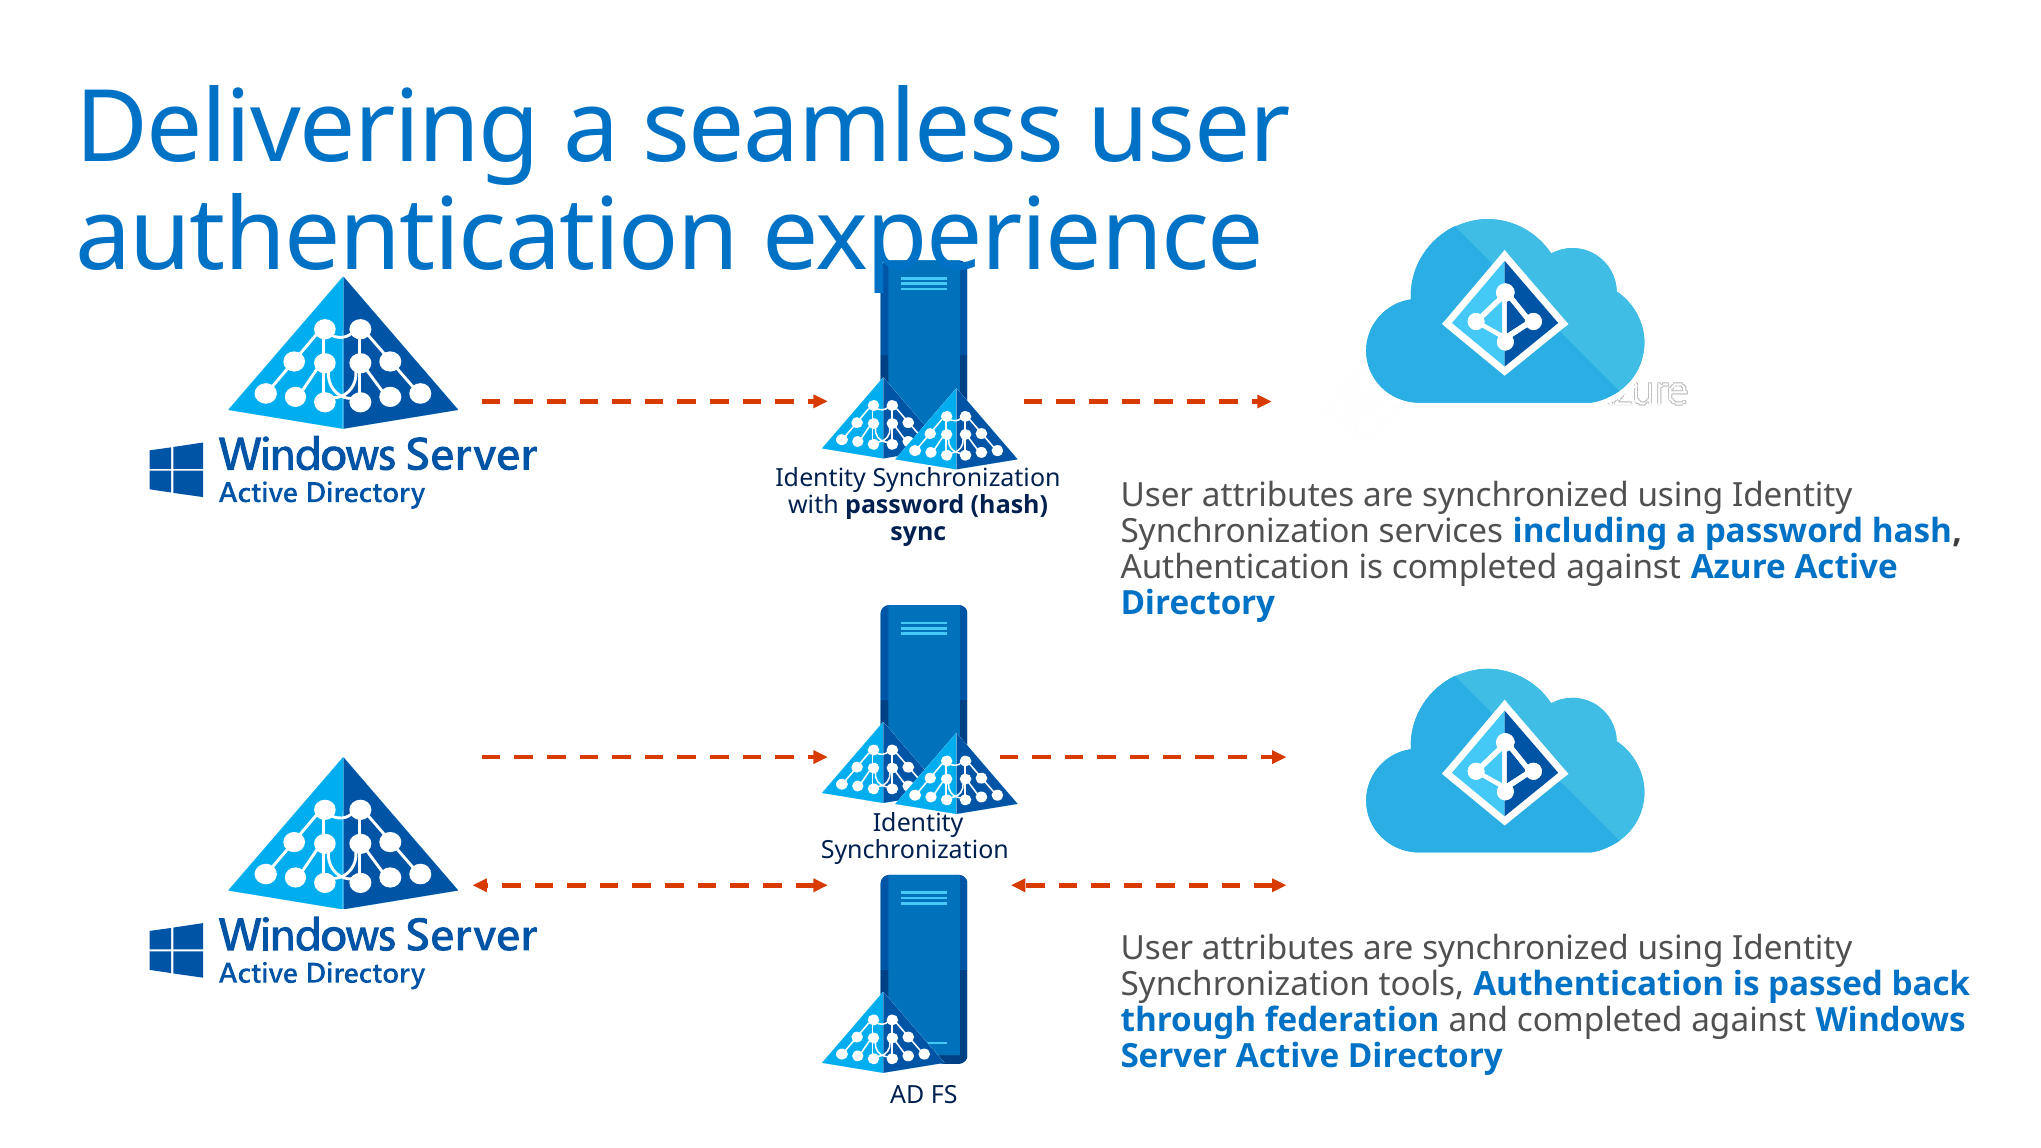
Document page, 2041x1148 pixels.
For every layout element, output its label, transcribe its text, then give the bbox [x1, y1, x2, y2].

title Delivering a seamless user authentication experience [60, 60, 1980, 210]
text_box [821, 874, 997, 1110]
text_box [784, 604, 1052, 851]
text_box [45, 48, 1995, 199]
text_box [1120, 663, 1984, 1080]
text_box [149, 756, 538, 990]
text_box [1119, 213, 2001, 627]
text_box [149, 276, 538, 509]
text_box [757, 259, 1080, 534]
